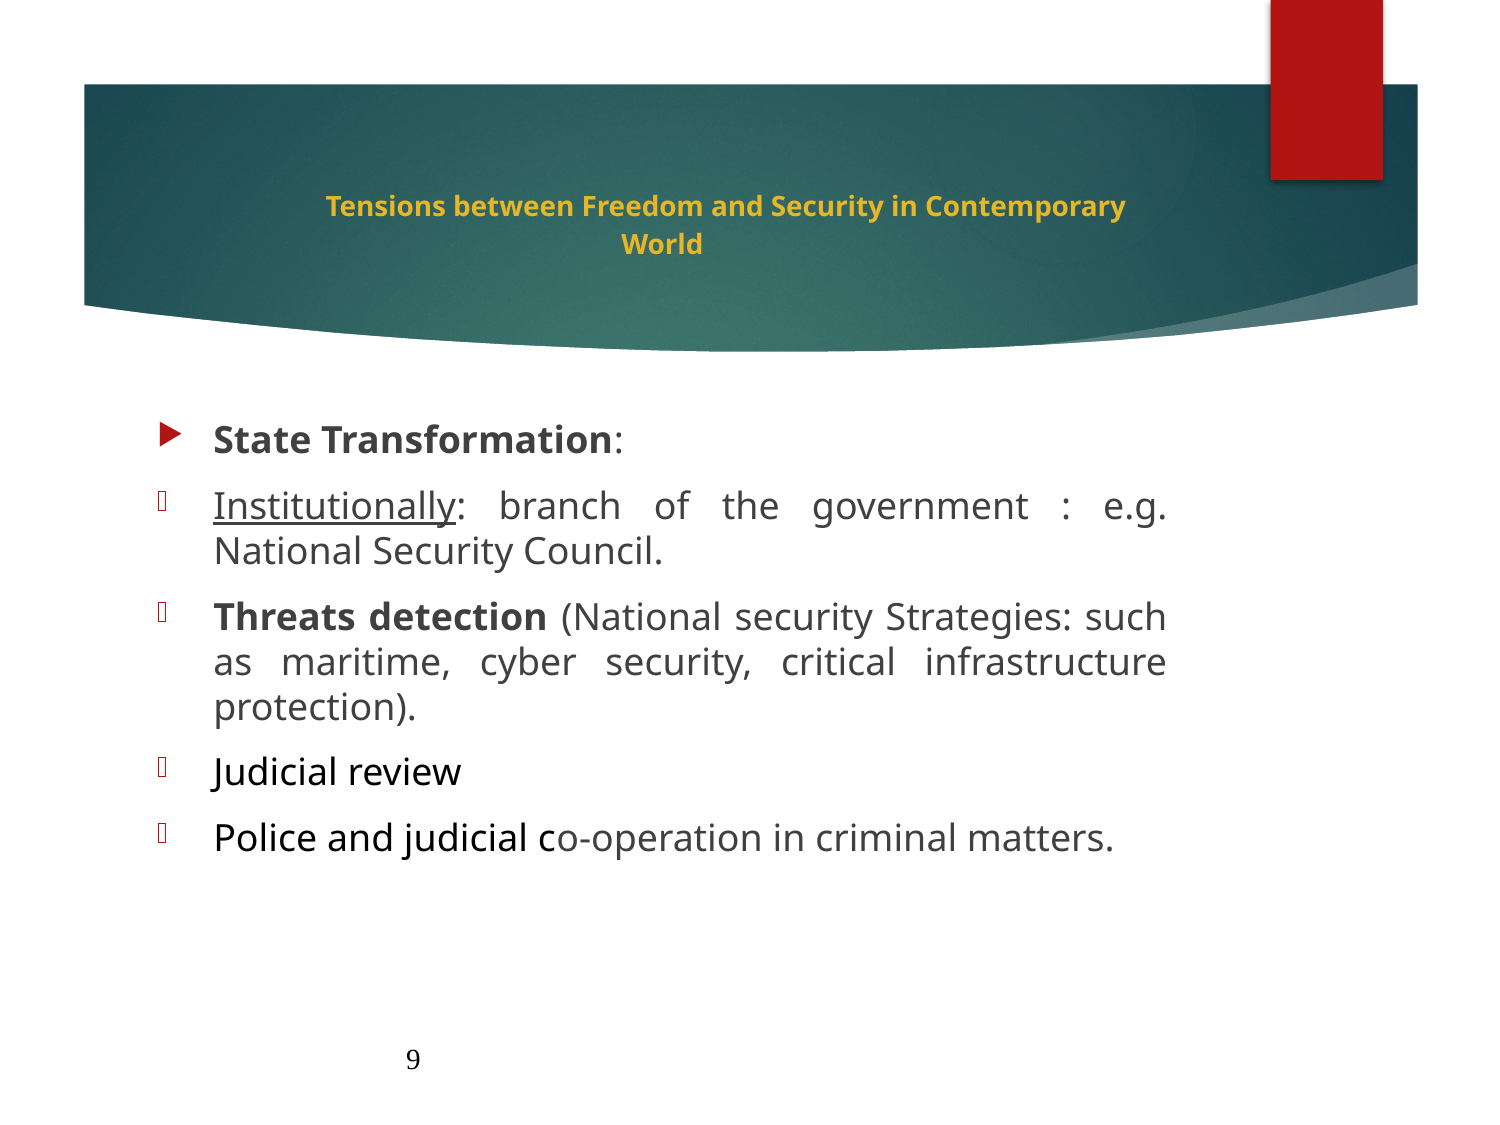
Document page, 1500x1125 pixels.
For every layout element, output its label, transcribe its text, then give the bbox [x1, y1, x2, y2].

list State Transformation: Institutionally: branch of the government : e.g. National Security Council. Threats detection (National security Strategies: such as maritime, cyber security, critical infrastructure protection). Judicial review Police and judicial co-operation in criminal matters. [142, 408, 1183, 988]
footer 9 [96, 1045, 731, 1083]
title Tensions between Freedom and Security in Contemporary World [142, 152, 1183, 269]
